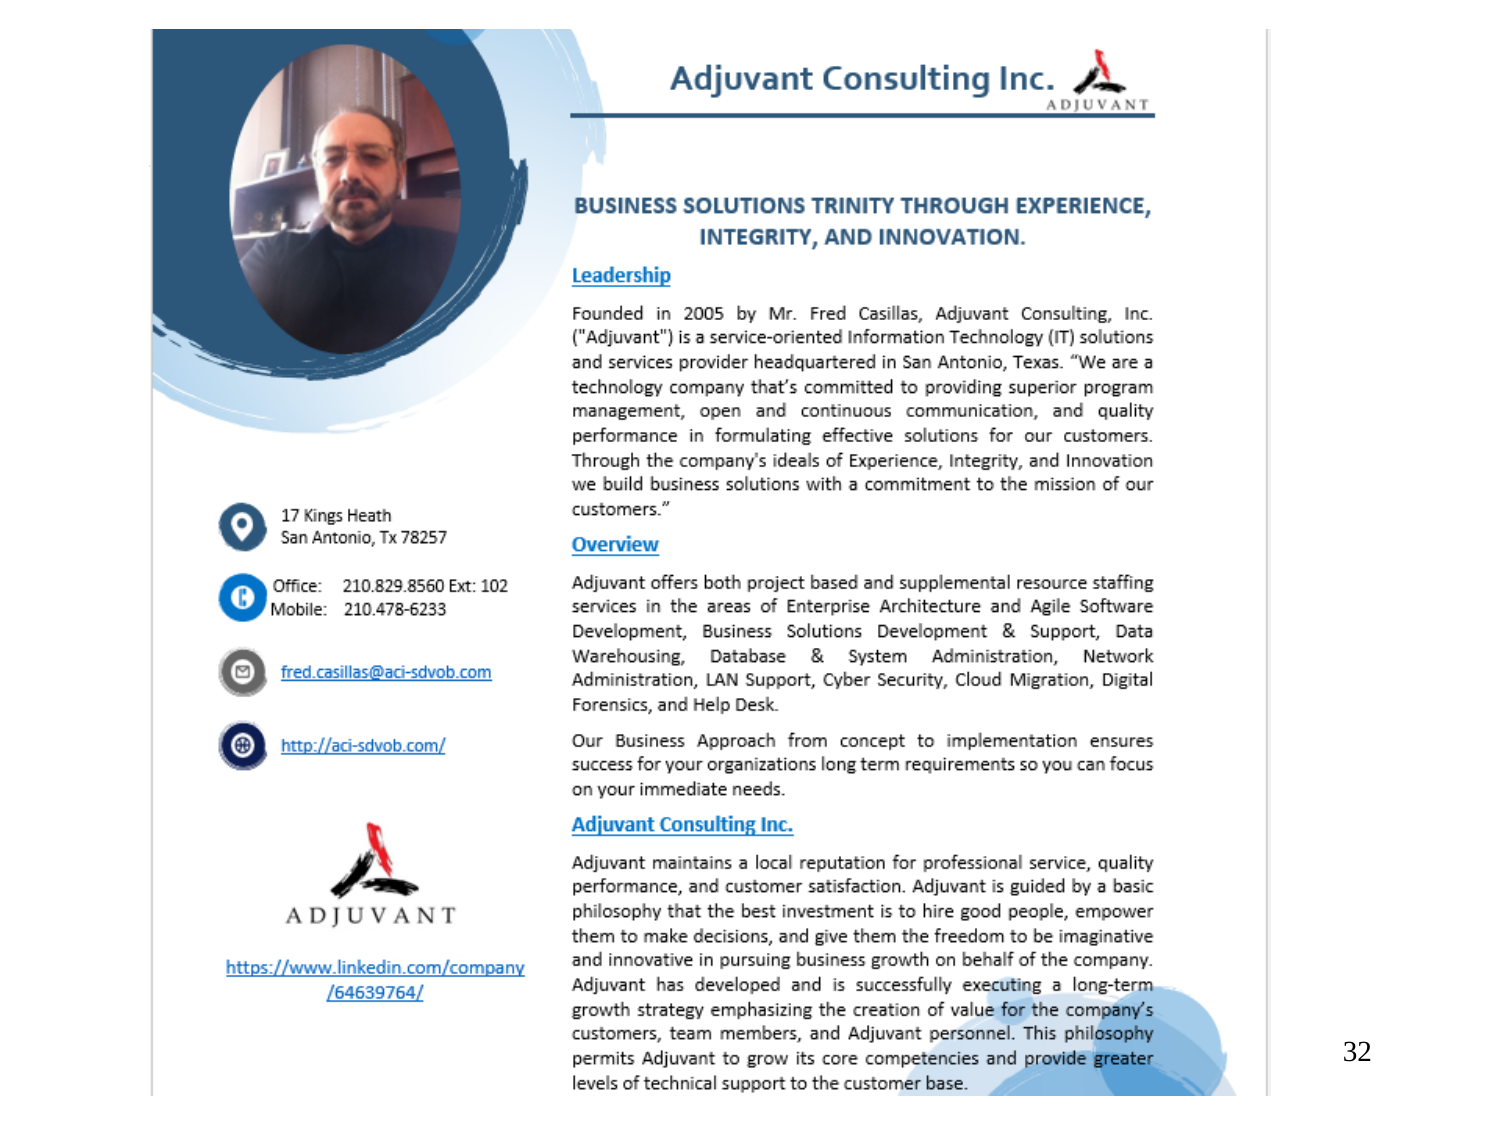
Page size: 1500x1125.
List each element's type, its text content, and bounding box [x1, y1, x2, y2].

slide_number 32 [1273, 1024, 1388, 1101]
picture [137, 29, 1271, 1096]
